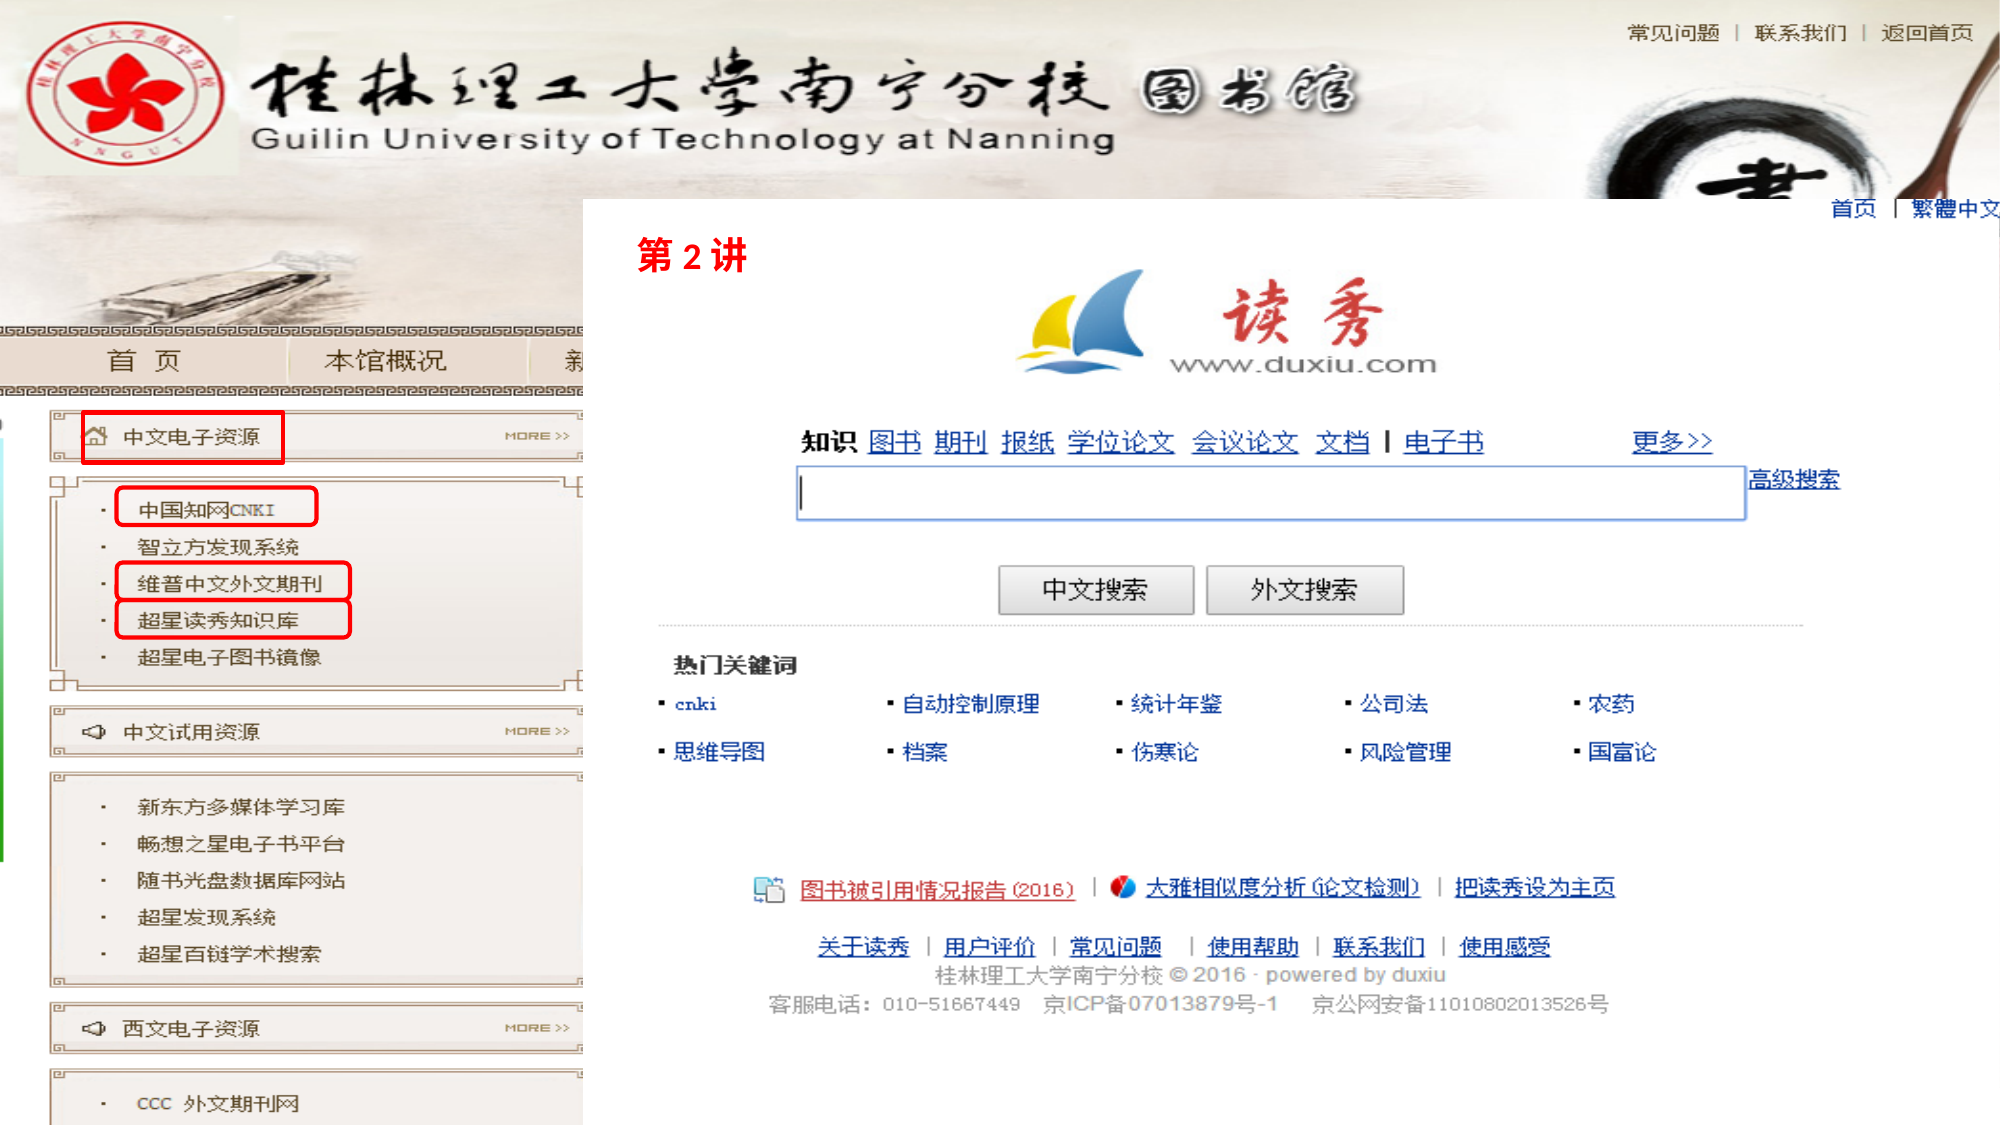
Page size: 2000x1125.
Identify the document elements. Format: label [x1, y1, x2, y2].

text_box [582, 199, 2000, 1125]
picture [0, 0, 2000, 1125]
